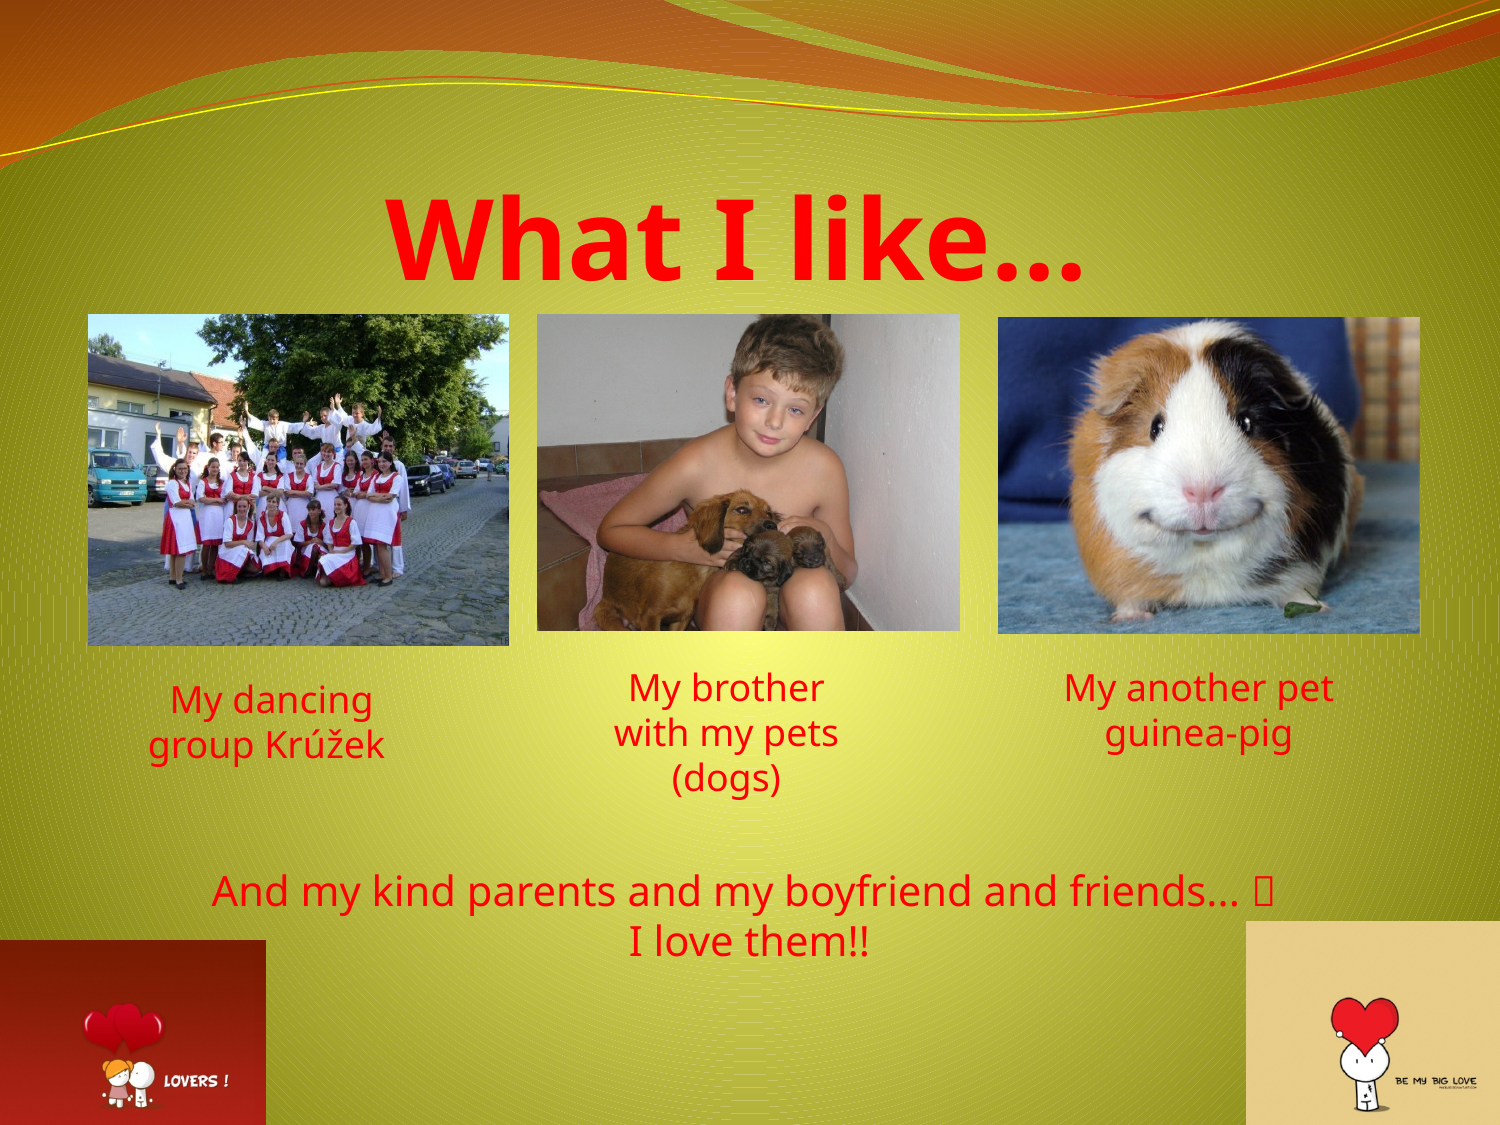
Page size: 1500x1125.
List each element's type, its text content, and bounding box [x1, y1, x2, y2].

picture [537, 314, 960, 631]
picture [88, 314, 509, 646]
subtitle What I like… [88, 160, 1425, 350]
text_box And my kind parents and my boyfriend and friends...  I love them!! [88, 857, 1400, 973]
picture [997, 317, 1420, 634]
picture [1245, 921, 1500, 1125]
text_box My brother with my pets (dogs) [572, 656, 880, 807]
text_box My dancing group Krúžek [123, 668, 420, 774]
text_box My another pet guinea-pig [1045, 656, 1353, 762]
picture [0, 940, 266, 1125]
